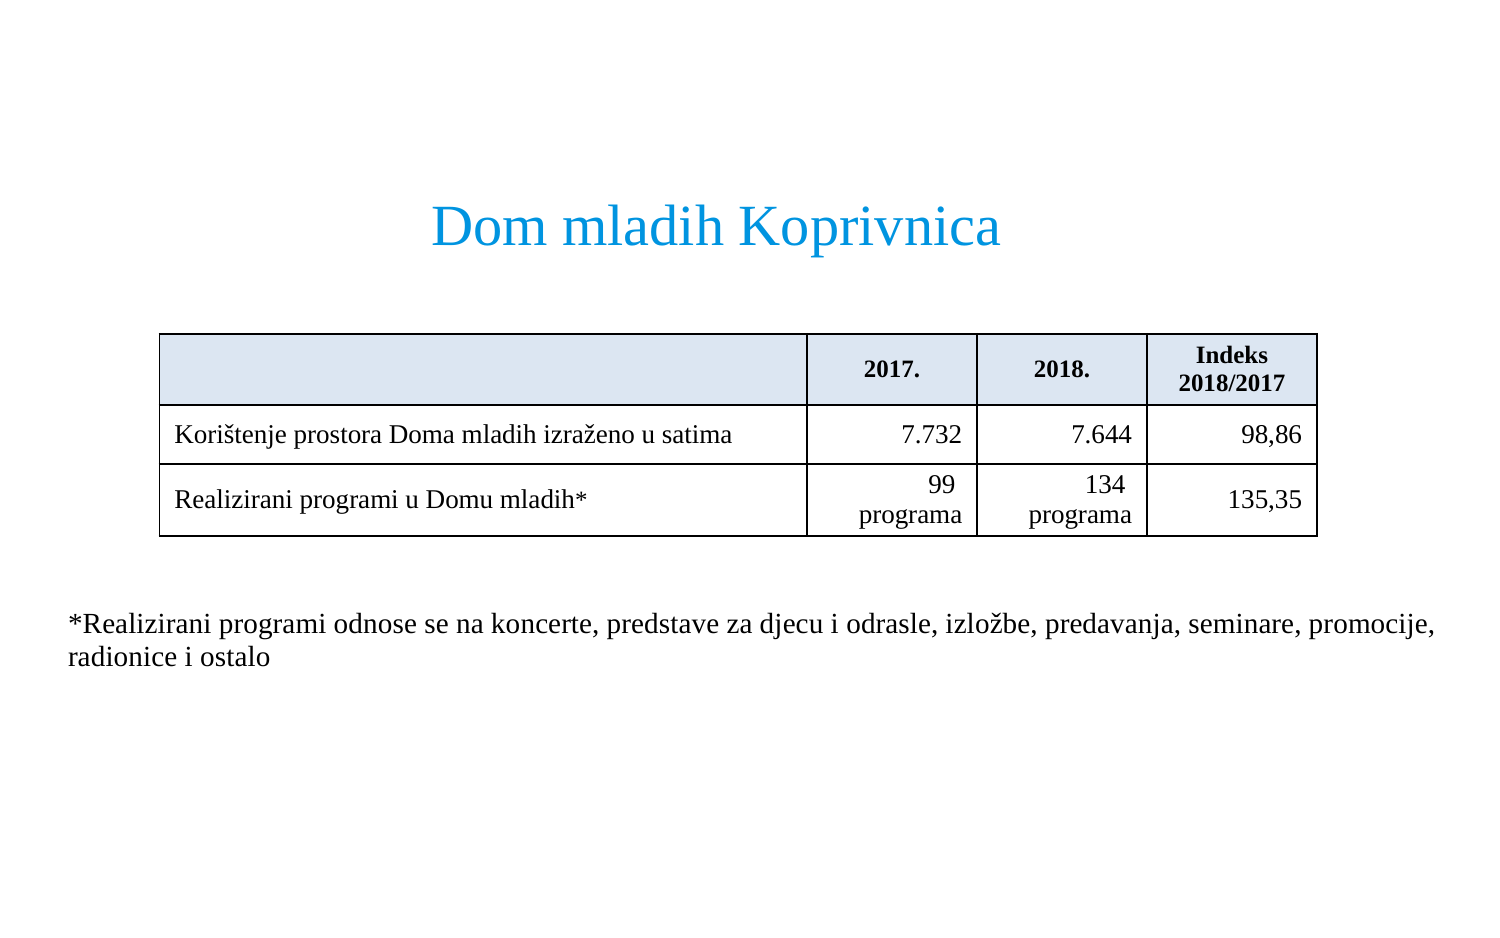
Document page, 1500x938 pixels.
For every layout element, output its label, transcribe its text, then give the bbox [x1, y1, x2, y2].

table_cell 98,86 [1148, 406, 1316, 463]
table_cell 7.644 [978, 406, 1146, 463]
table_header Indeks 2018/2017 [1148, 335, 1316, 404]
table_header [160, 335, 806, 404]
table_header 2018. [978, 335, 1146, 404]
table_cell 134 programa [978, 465, 1146, 535]
table_header 2017. [808, 335, 976, 404]
text_box *Realizirani programi odnose se na koncerte, predstave za djecu i odrasle, izložbe, predavanja, seminare, promocije, radionice i ostalo [53, 575, 1471, 705]
title Dom mladih Koprivnica [76, 138, 1356, 306]
table_cell Korištenje prostora Doma mladih izraženo u satima [160, 406, 806, 463]
table_cell 135,35 [1148, 465, 1316, 535]
table_cell 99 programa [808, 465, 976, 535]
table_cell Realizirani programi u Domu mladih* [160, 465, 806, 535]
table_cell 7.732 [808, 406, 976, 463]
